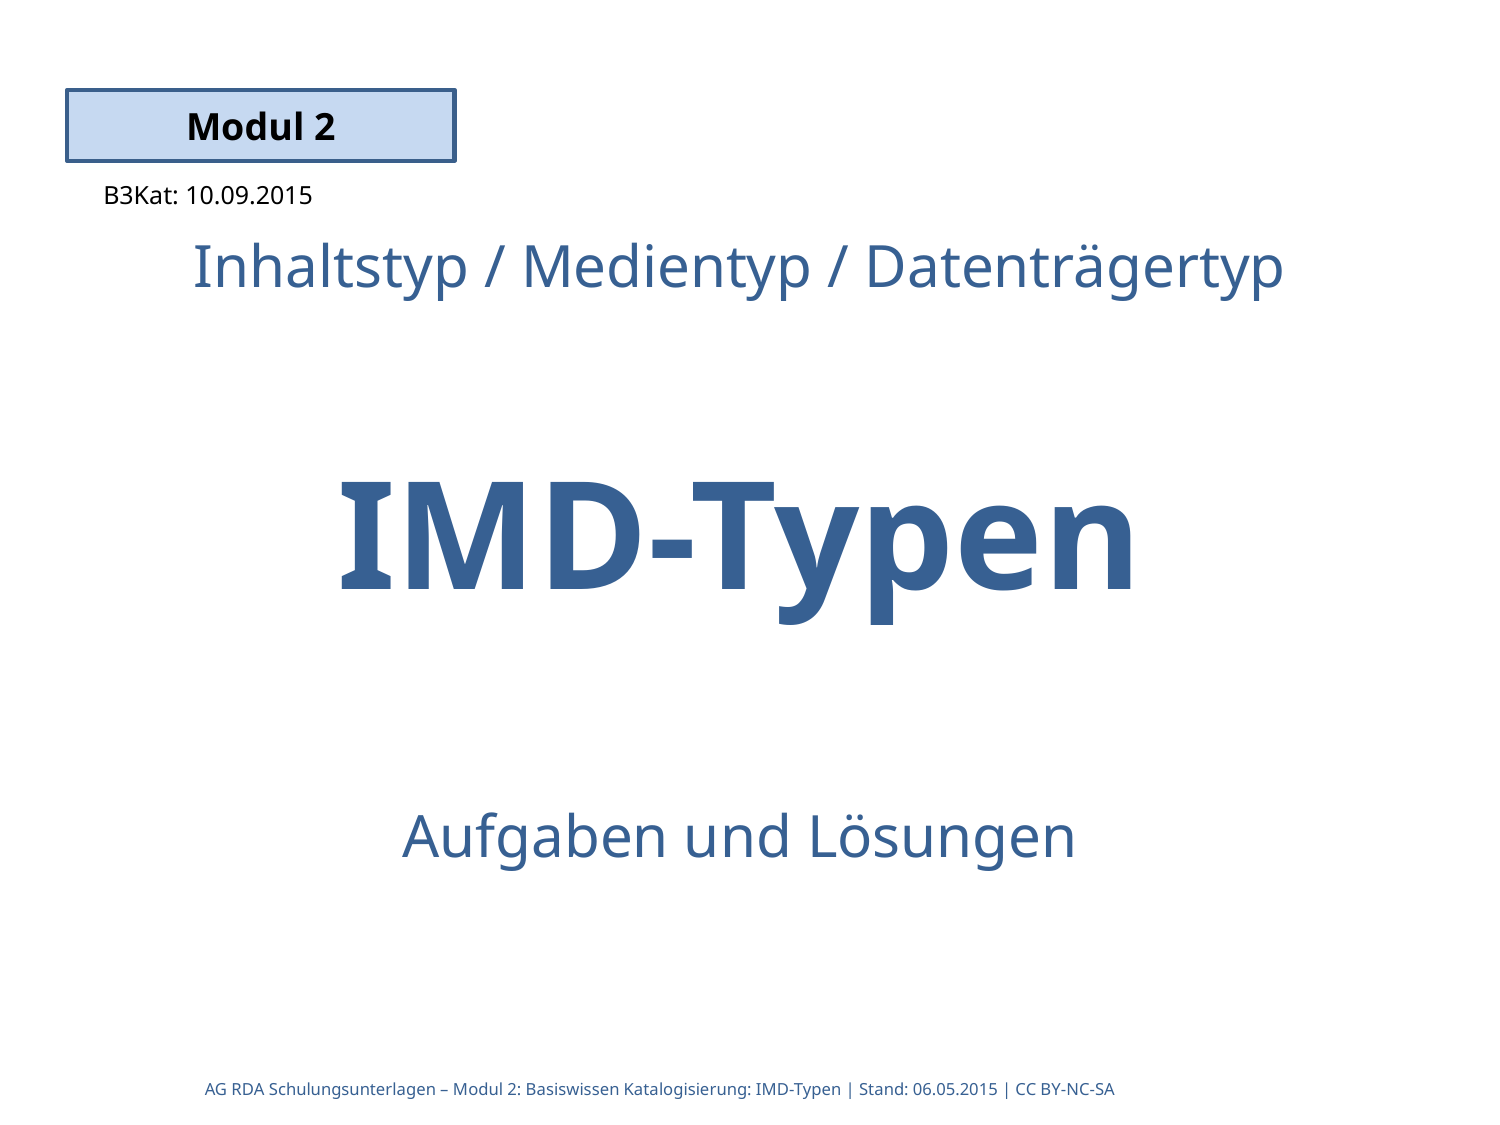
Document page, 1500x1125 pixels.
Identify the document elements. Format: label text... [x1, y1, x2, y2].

text_box Modul 2 [65, 88, 457, 163]
text_box AG RDA Schulungsunterlagen – Modul 2: Basiswissen Katalogisierung: IMD-Typen | Stand: 06.05.2015 | CC BY-NC-SA [189, 1058, 1319, 1119]
text_box B3Kat: 10.09.2015 [88, 172, 455, 218]
title Inhaltstyp / Medientyp / Datenträgertyp IMD-Typen Aufgaben und Lösungen [64, 420, 1415, 609]
